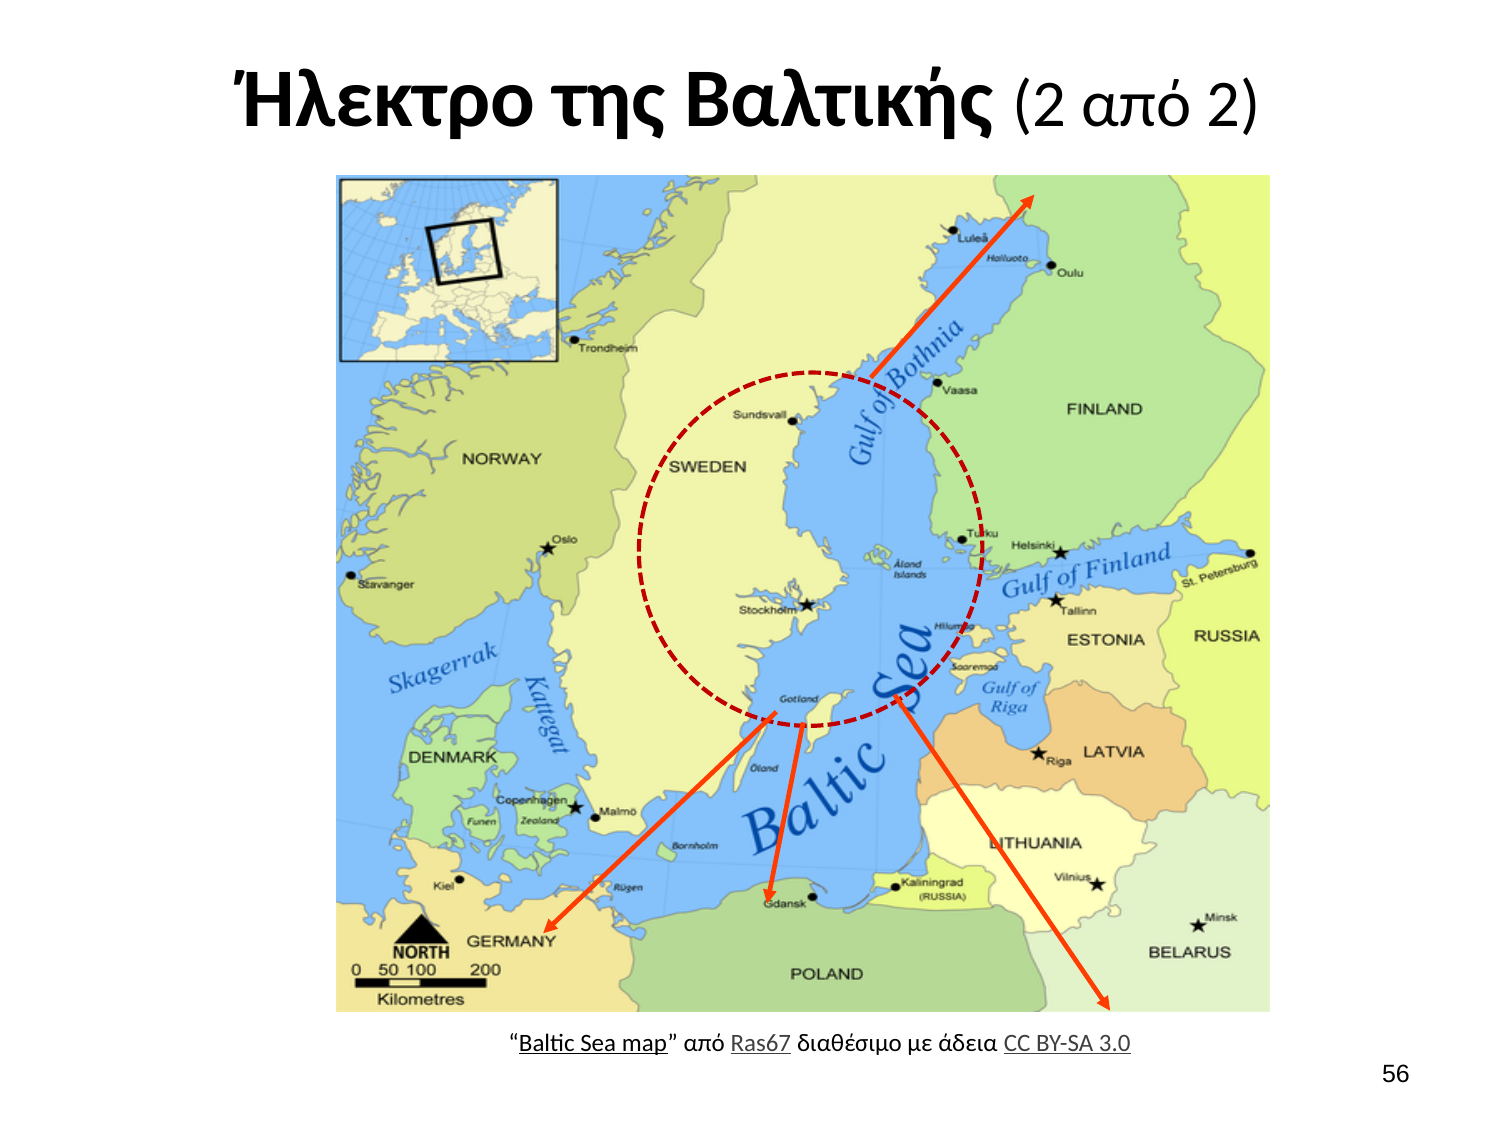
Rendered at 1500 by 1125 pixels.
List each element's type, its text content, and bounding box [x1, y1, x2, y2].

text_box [336, 175, 1270, 1013]
slide_number 55 [1074, 1042, 1425, 1103]
text_box “Baltic Sea map” από Ras67 διαθέσιμο με άδεια CC BY-SA 3.0 [478, 1020, 1161, 1064]
title Ήλεκτρο της Βαλτικής (2 από 2) [76, 19, 1427, 169]
